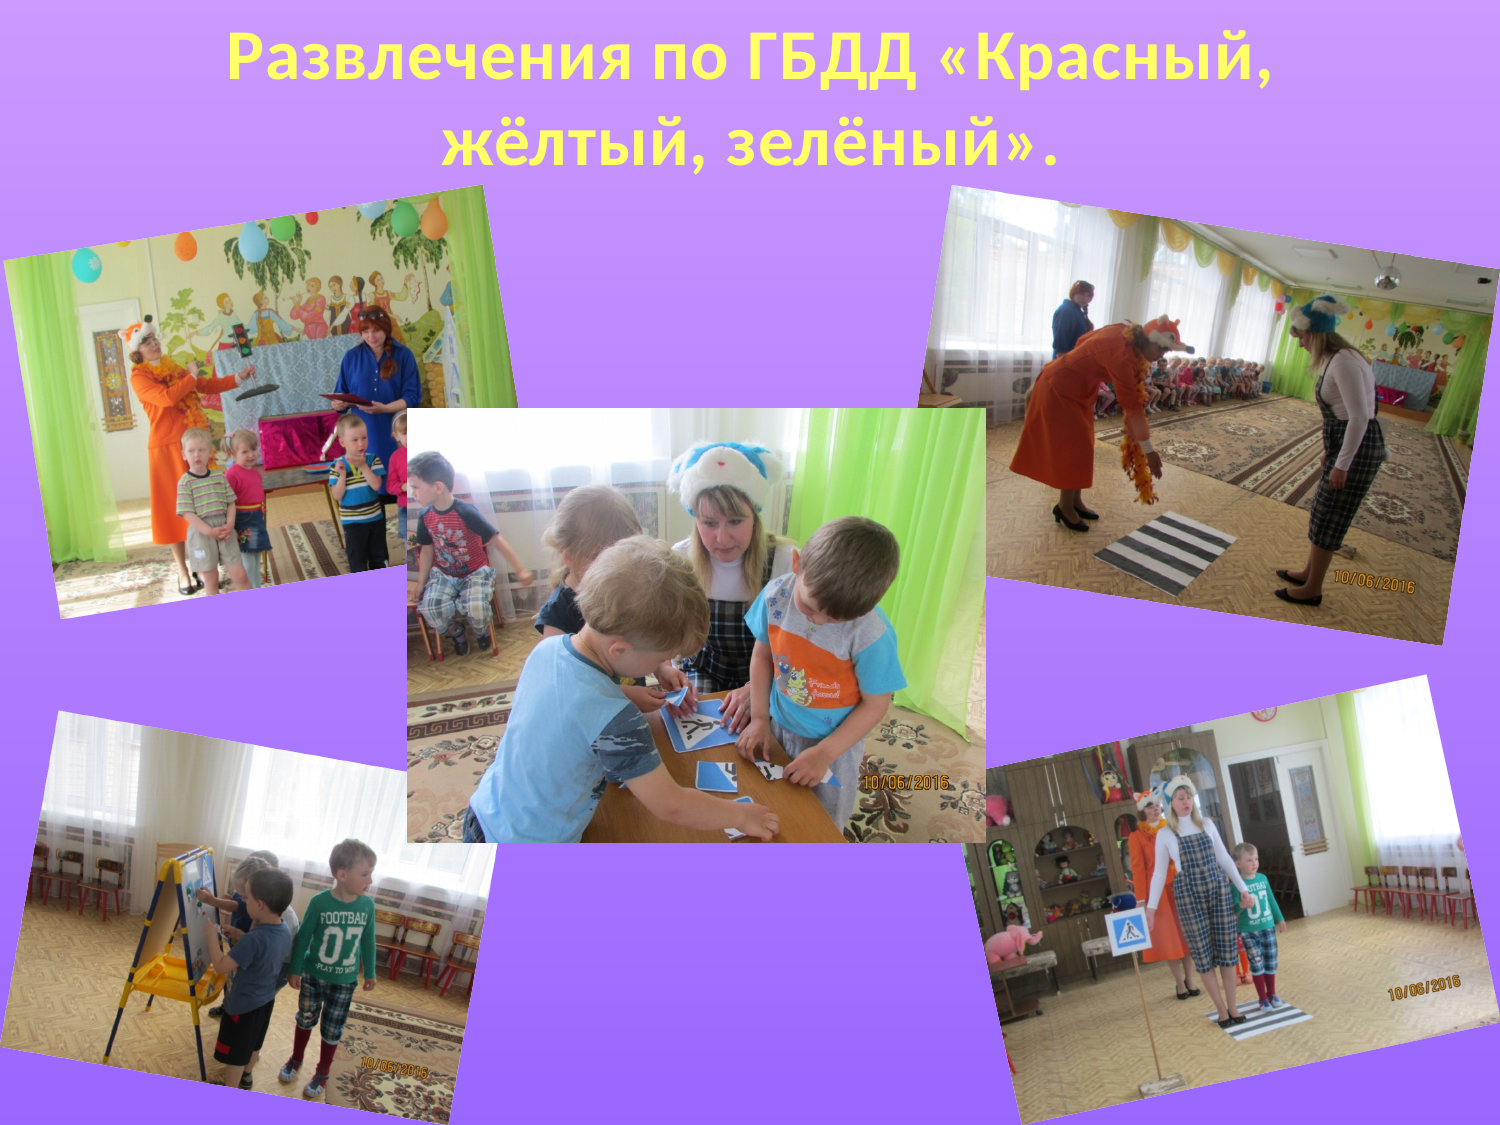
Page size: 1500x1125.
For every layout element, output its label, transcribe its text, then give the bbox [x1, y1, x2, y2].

title Развлечения по ГБДД «Красный, жёлтый, зелёный». [76, 0, 1427, 188]
picture [4, 185, 518, 619]
picture [962, 675, 1500, 1125]
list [407, 408, 986, 843]
picture [0, 711, 497, 1125]
picture [918, 185, 1499, 645]
